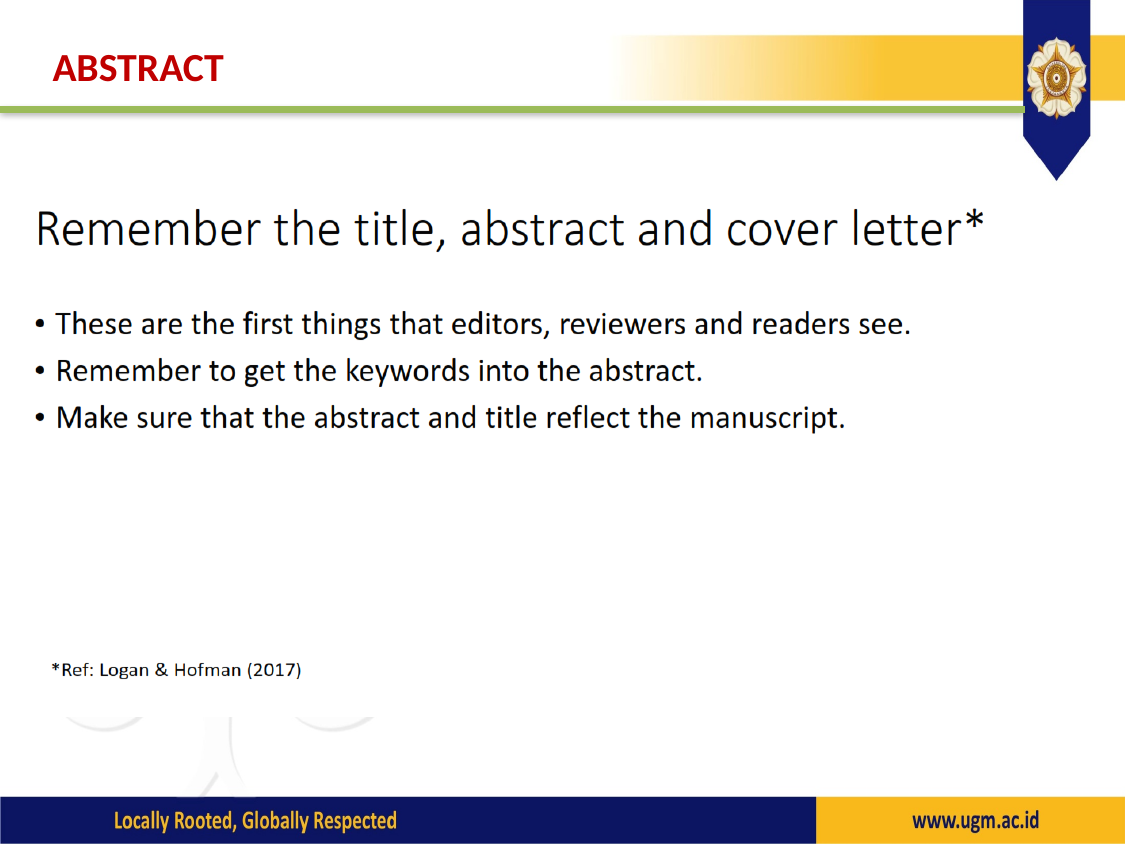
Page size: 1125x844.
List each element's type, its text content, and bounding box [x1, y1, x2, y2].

title ABSTRACT [37, 34, 1050, 98]
picture [0, 0, 1125, 844]
